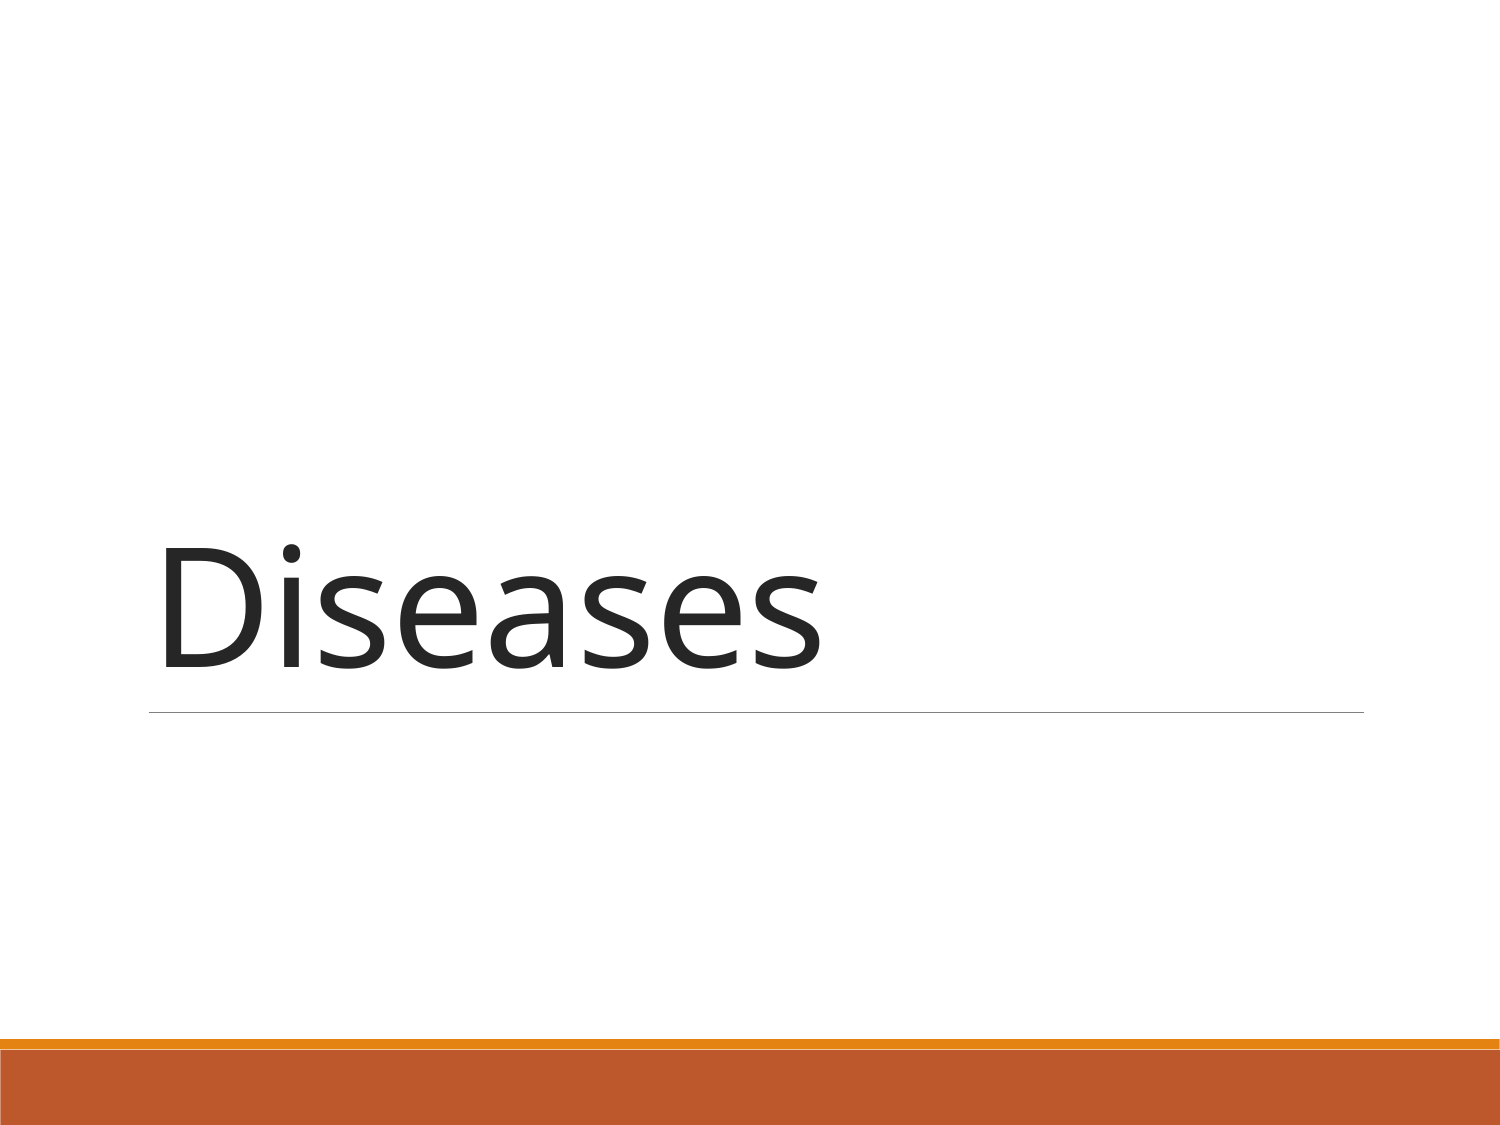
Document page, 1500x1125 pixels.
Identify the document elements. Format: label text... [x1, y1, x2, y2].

title Diseases [135, 124, 1373, 710]
